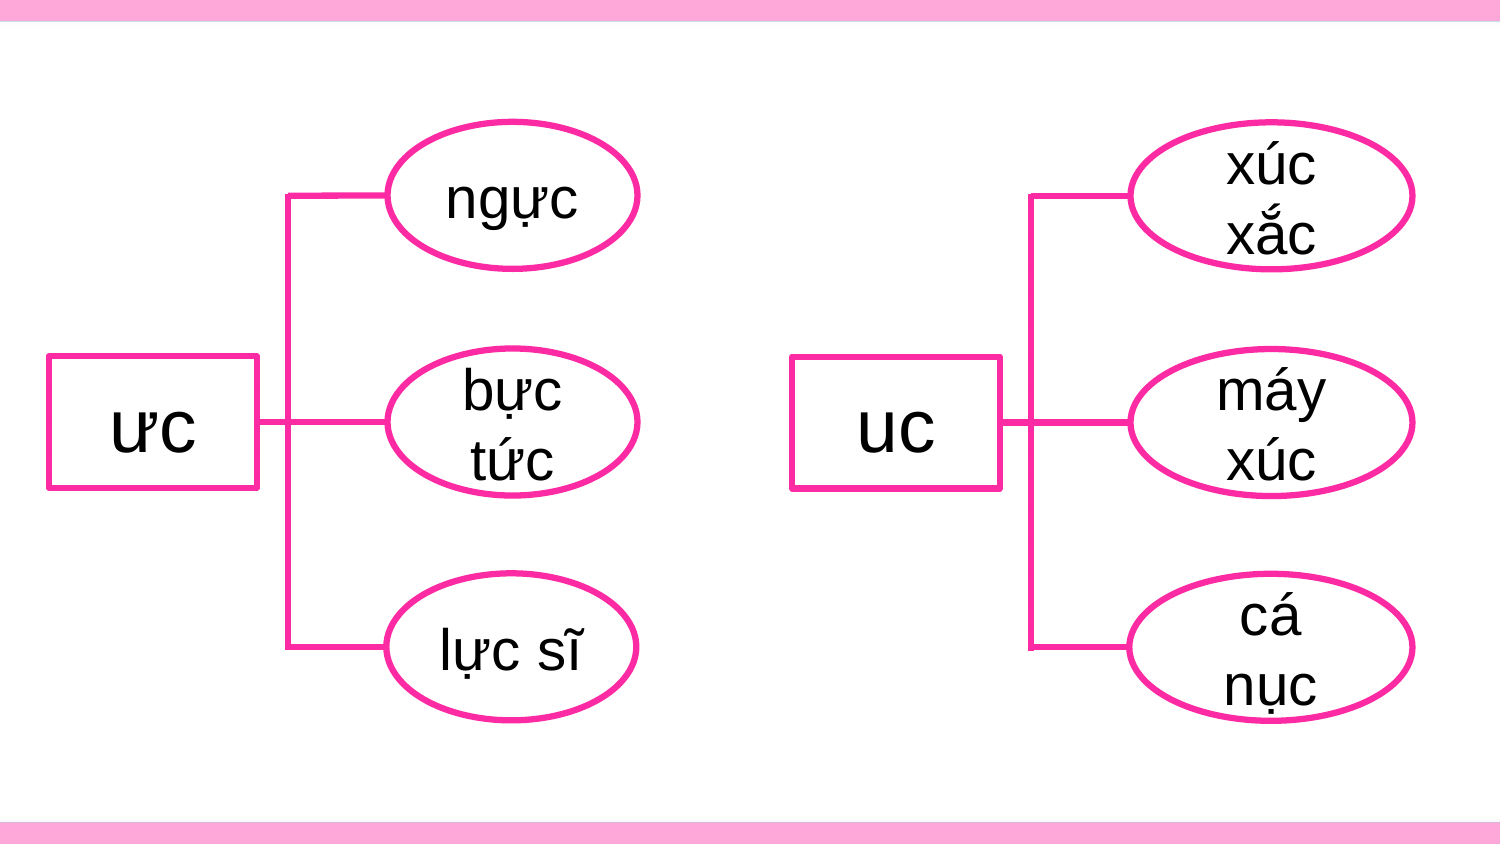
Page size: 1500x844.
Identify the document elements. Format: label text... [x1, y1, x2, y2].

text_box xúc xắc [1128, 120, 1415, 272]
text_box lực sĩ [384, 571, 639, 723]
text_box ưc [47, 354, 259, 490]
text_box máy xúc [1128, 346, 1415, 499]
text_box uc [790, 355, 1002, 490]
text_box bực tức [385, 346, 640, 498]
picture [0, 0, 1500, 844]
text_box cá nục [1127, 571, 1415, 723]
text_box ngực [385, 119, 640, 271]
